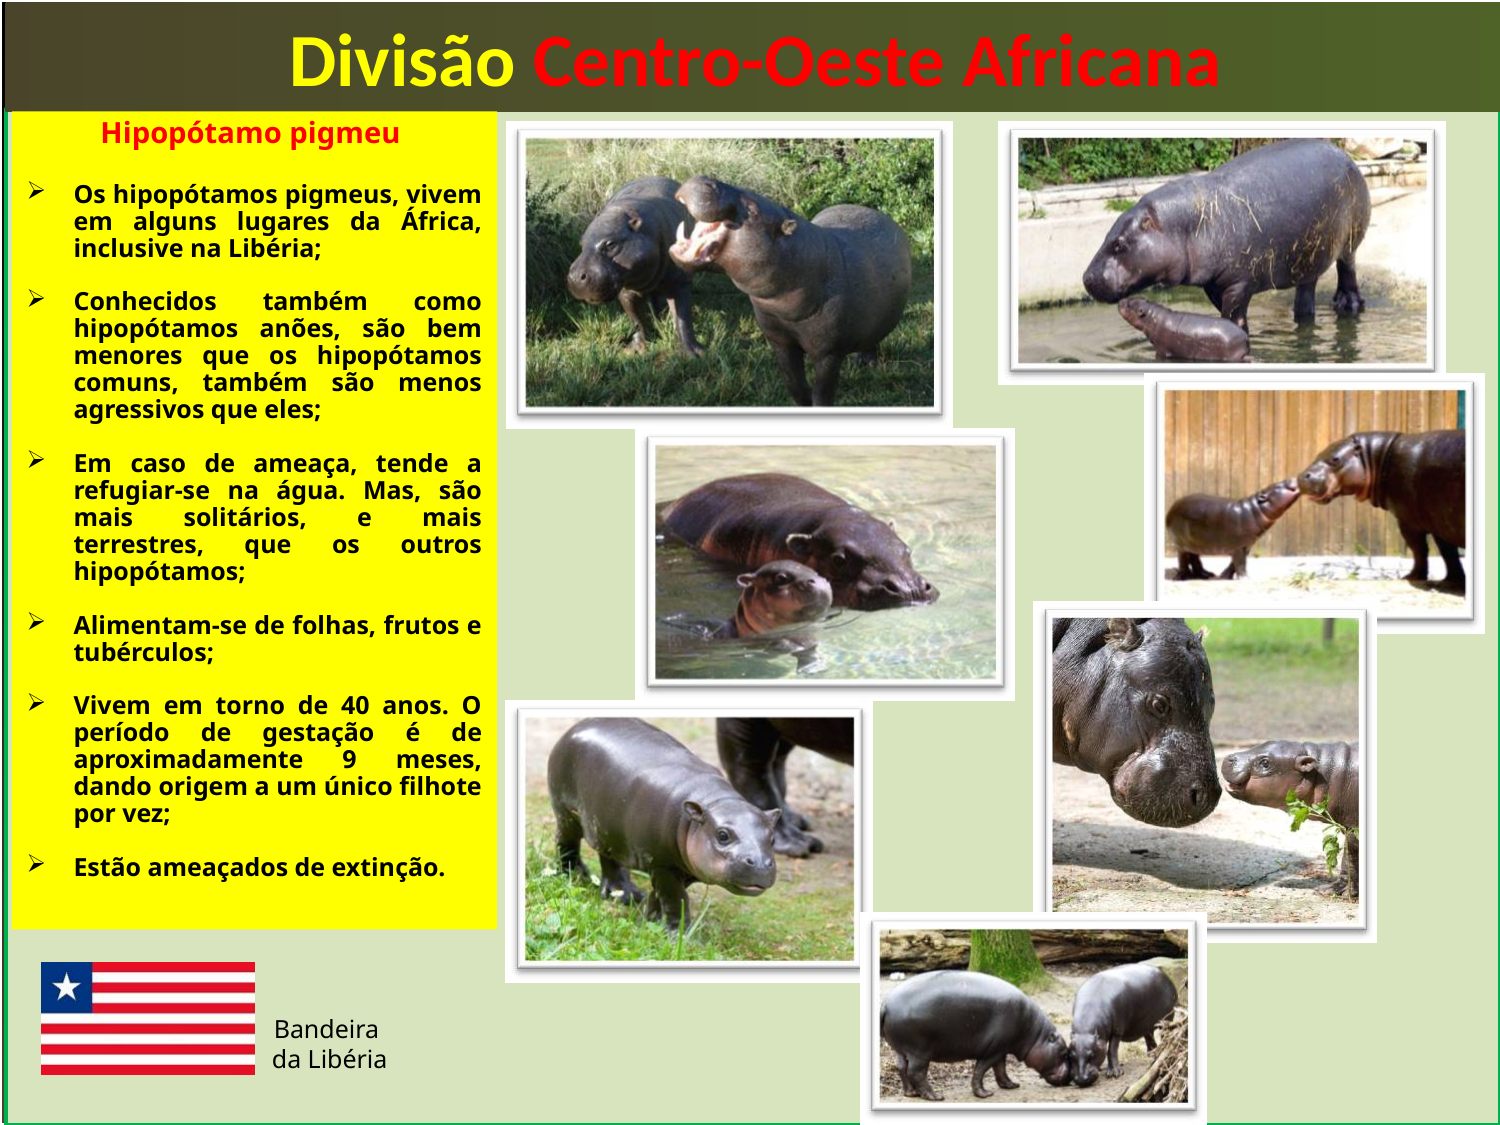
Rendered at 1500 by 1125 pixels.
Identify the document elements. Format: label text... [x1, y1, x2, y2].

picture [41, 961, 255, 1075]
picture [505, 121, 1486, 1125]
list Hipopótamo pigmeu Os hipopótamos pigmeus, vivem em alguns lugares da África, inclusive na Libéria; Conhecidos também como hipopótamos anões, são bem menores que os hipopótamos comuns, também são menos agressivos que eles; Em caso de ameaça, tende a refugiar-se na água. Mas, são mais solitários, e mais terrestres, que os outros hipopótamos; Alimentam-se de folhas, frutos e tubérculos; Vivem em torno de 40 anos. O período de gestação é de aproximadamente 9 meses, dando origem a um único filhote por vez; Estão ameaçados de extinção. [11, 111, 498, 930]
text_box Bandeira da Libéria [256, 1005, 430, 1081]
